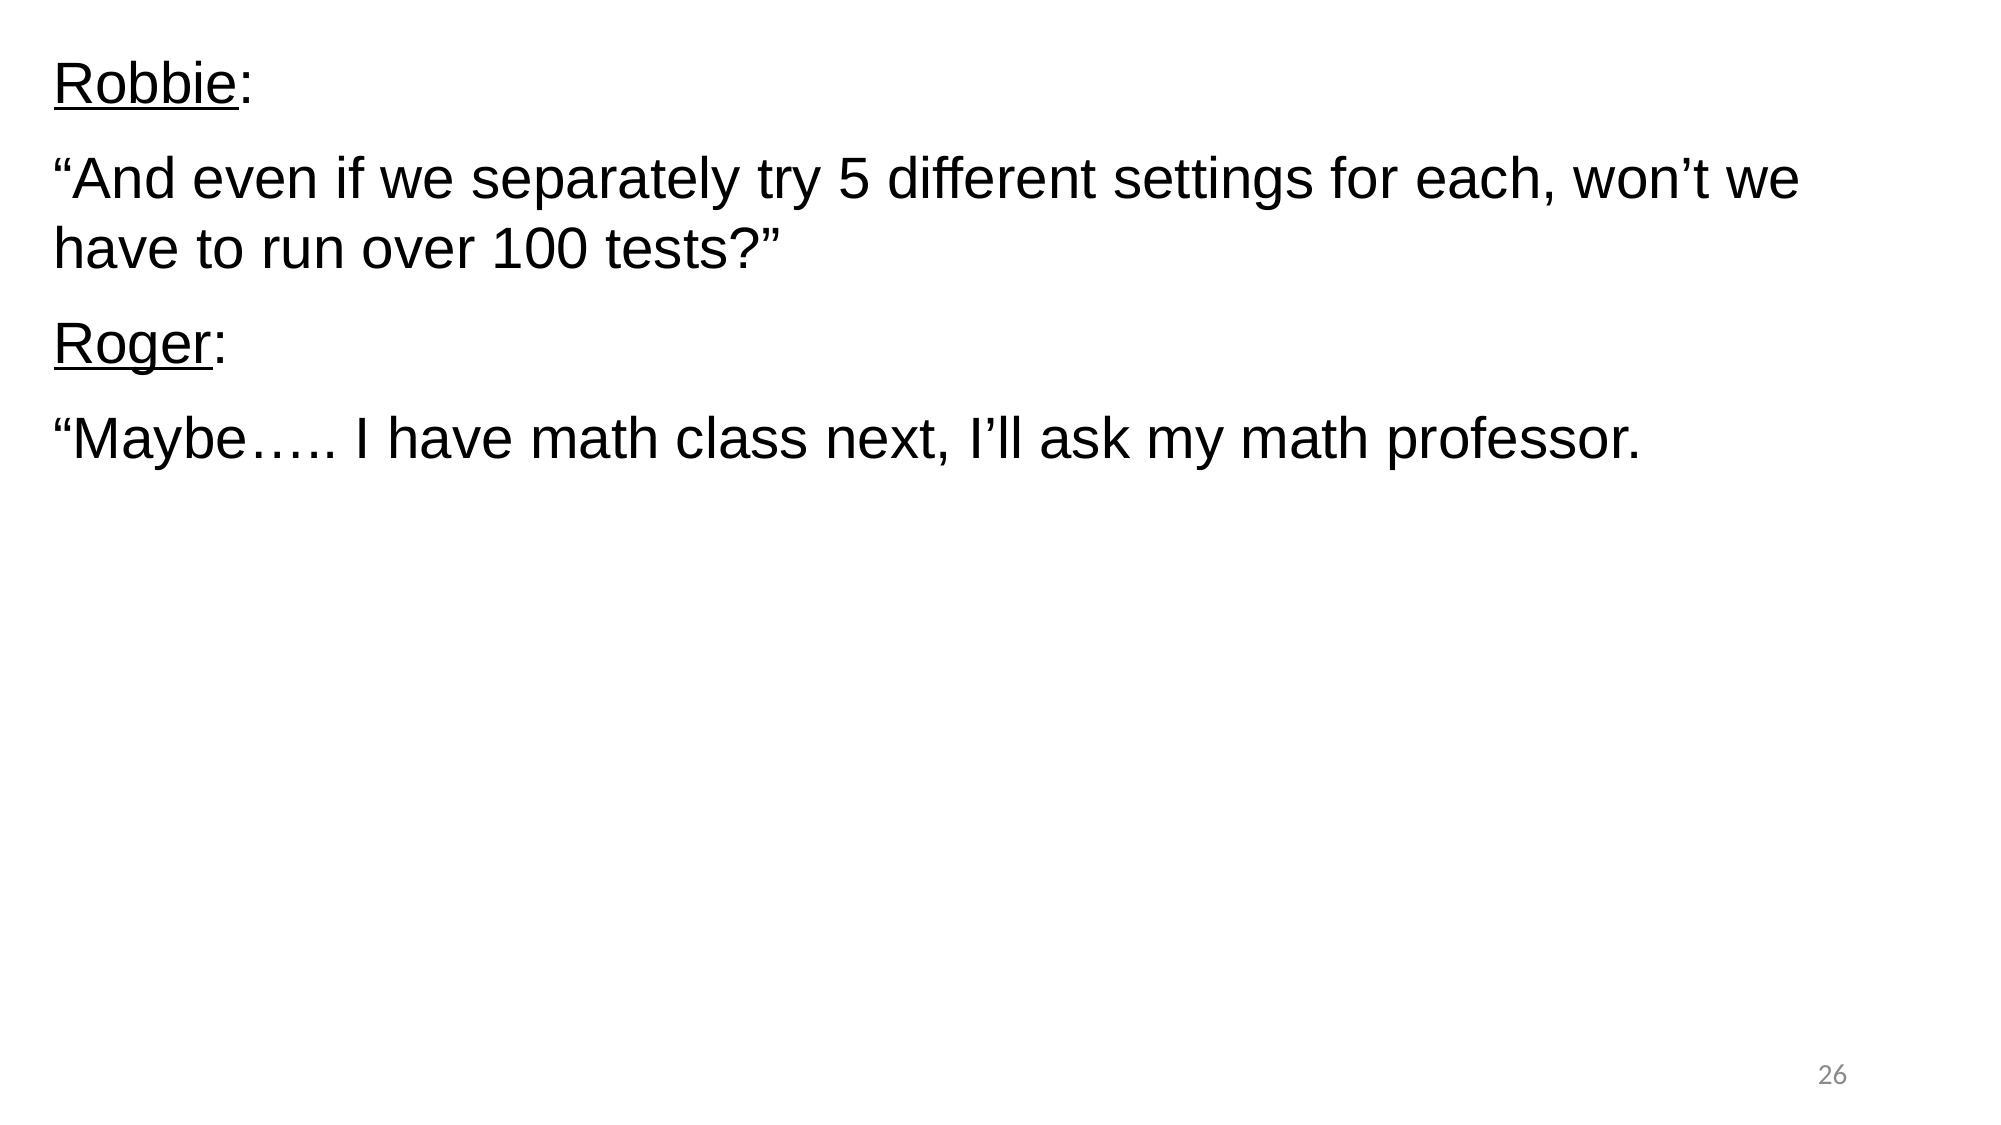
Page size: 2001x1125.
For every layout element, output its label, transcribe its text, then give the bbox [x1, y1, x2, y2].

slide_number 26 [1412, 1042, 1863, 1103]
list Robbie: “And even if we separately try 5 different settings for each, won’t we have to run over 100 tests?” Roger: “Maybe….. I have math class next, I’ll ask my math professor. [38, 37, 1960, 977]
